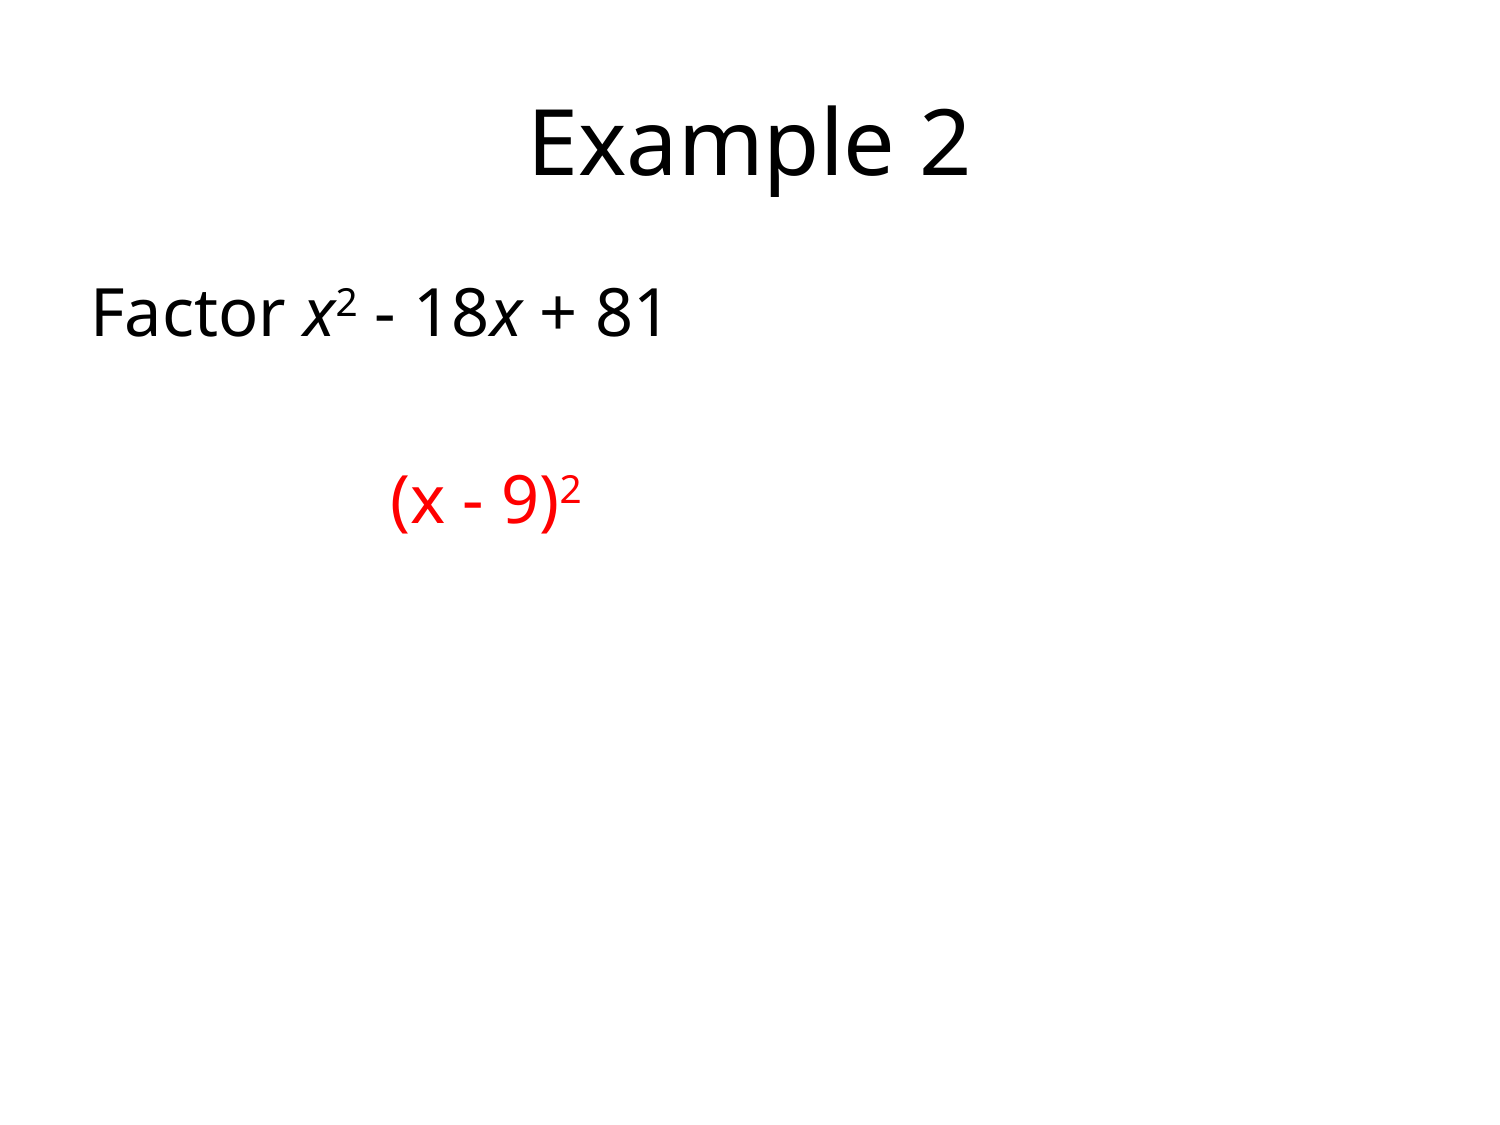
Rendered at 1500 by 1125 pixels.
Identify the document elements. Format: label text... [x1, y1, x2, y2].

list Factor x2 - 18x + 81 (x - 9)2 [75, 262, 1425, 1005]
title Example 2 [75, 45, 1425, 233]
